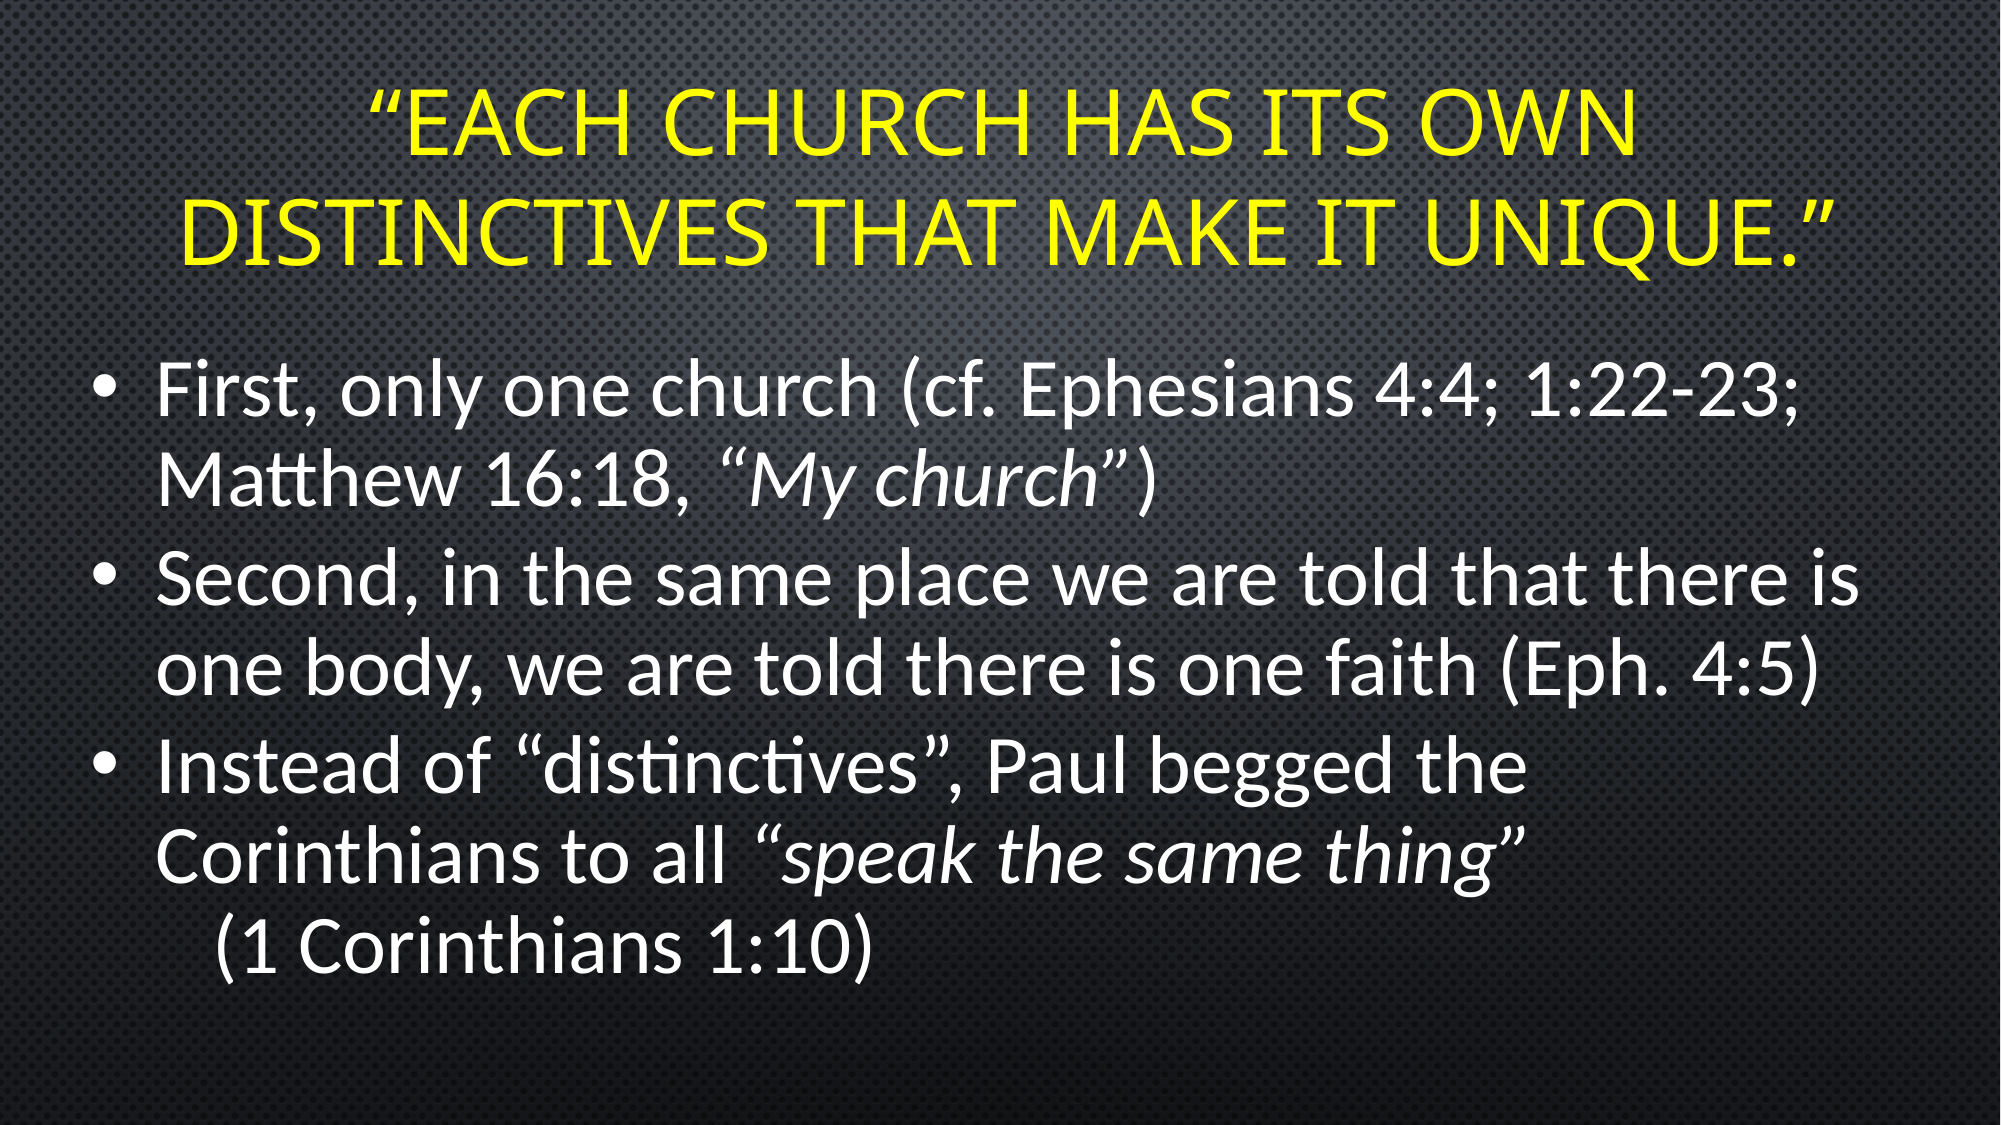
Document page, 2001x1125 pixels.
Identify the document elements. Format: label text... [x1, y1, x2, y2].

title “Each church has its own distinctives that make it unique.” [87, 48, 1925, 300]
list First, only one church (cf. Ephesians 4:4; 1:22-23; Matthew 16:18, “My church”) Second, in the same place we are told that there is one body, we are told there is one faith (Eph. 4:5) Instead of “distinctives”, Paul begged the Corinthians to all “speak the same thing” (1 Corinthians 1:10) [75, 337, 1925, 1025]
